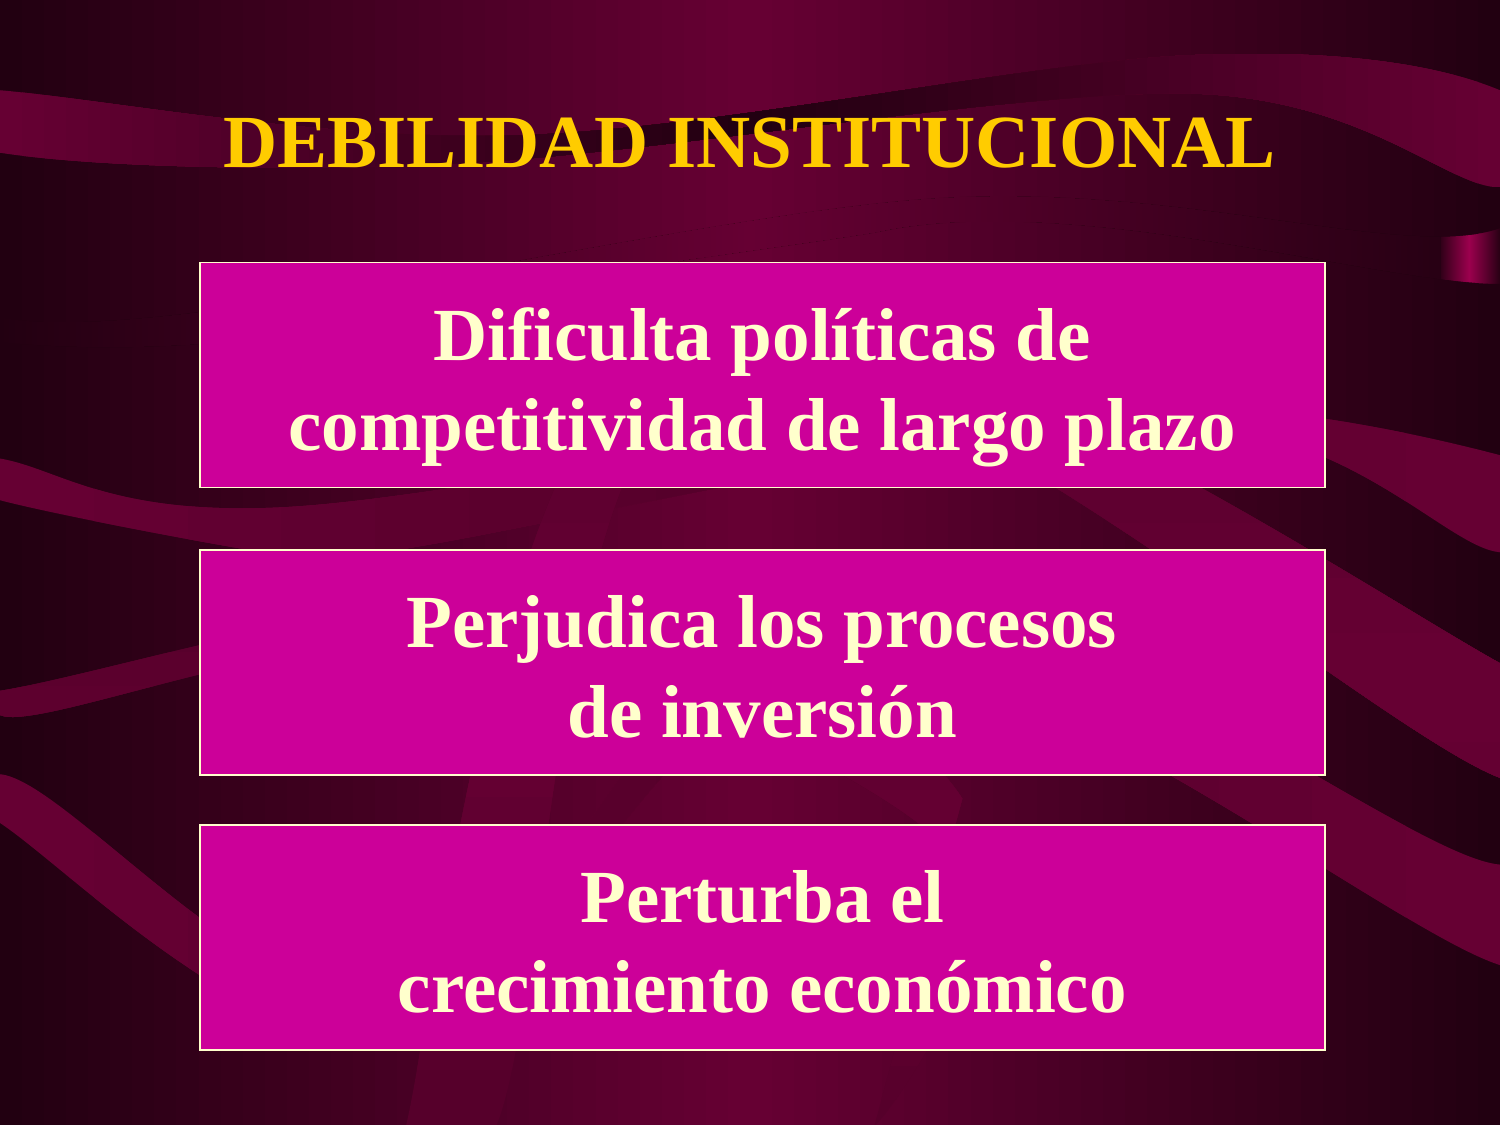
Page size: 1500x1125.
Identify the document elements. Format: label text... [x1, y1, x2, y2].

text_box Perjudica los procesos de inversión [199, 549, 1325, 775]
text_box Perturba el crecimiento económico [199, 824, 1325, 1050]
text_box Dificulta políticas de competitividad de largo plazo [199, 262, 1325, 488]
title DEBILIDAD INSTITUCIONAL [0, 75, 1500, 200]
